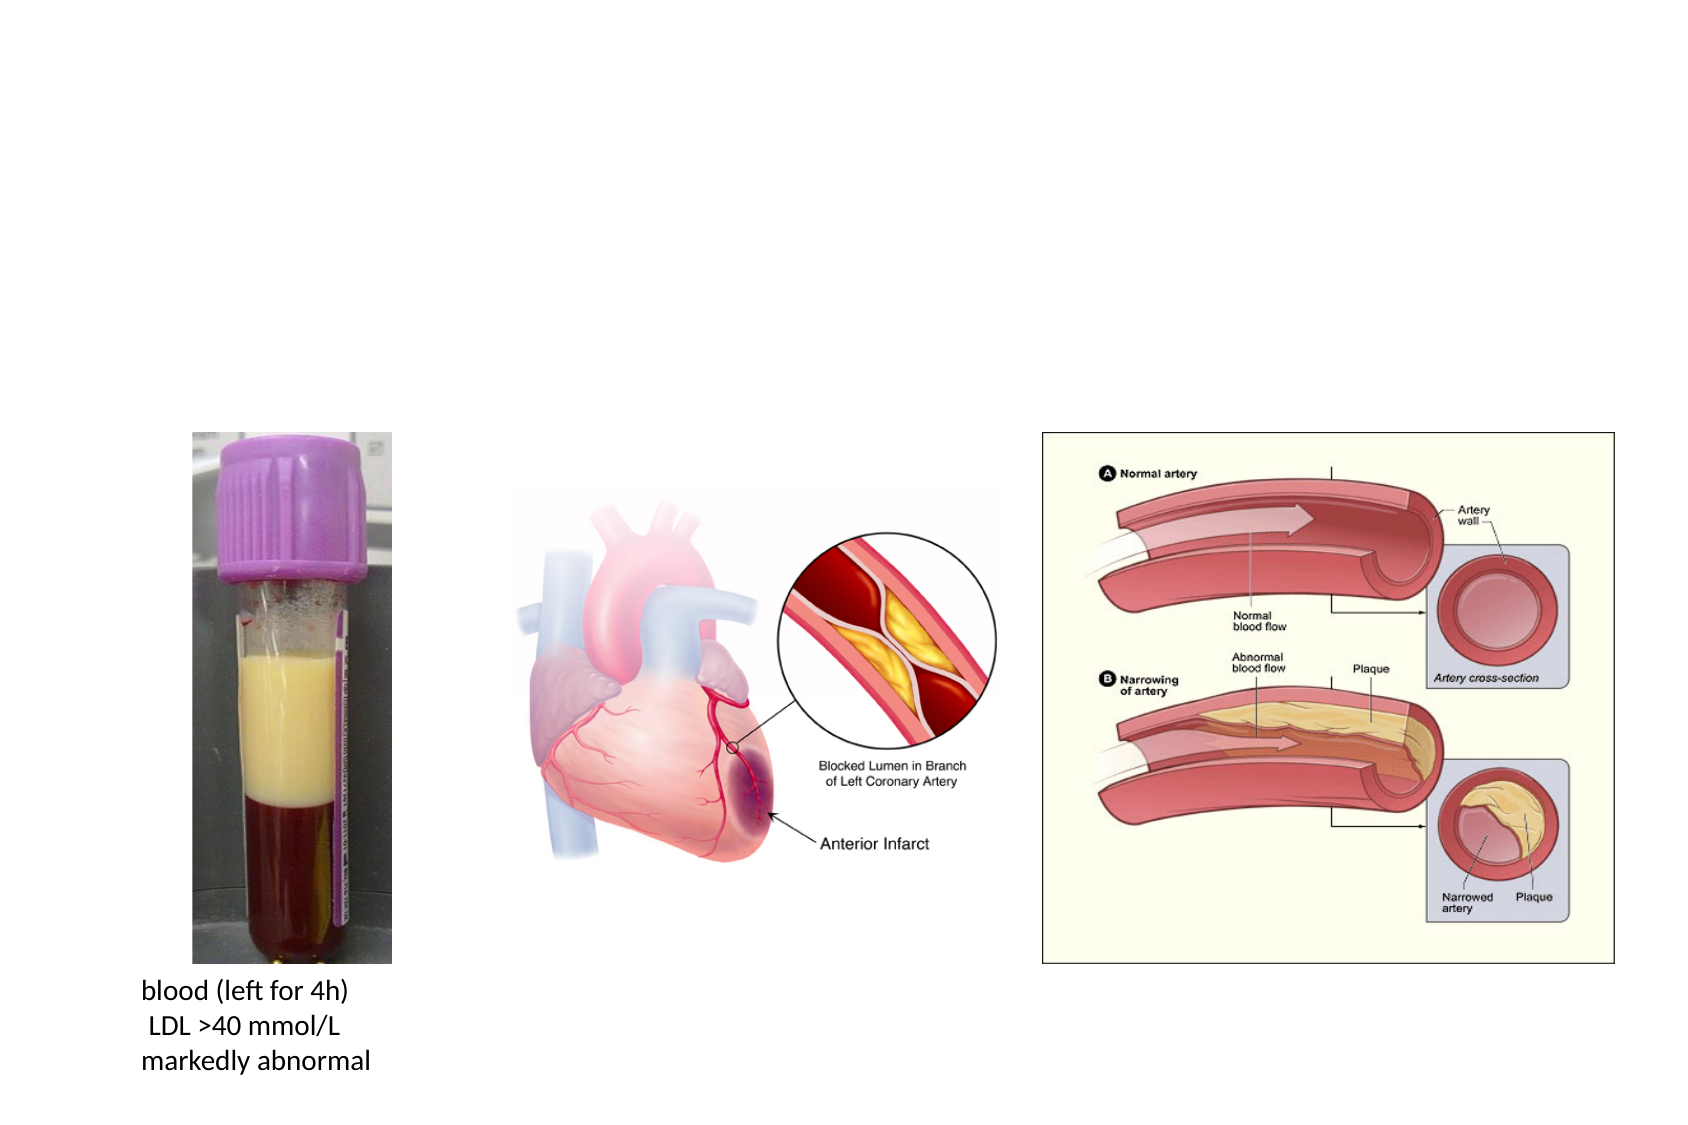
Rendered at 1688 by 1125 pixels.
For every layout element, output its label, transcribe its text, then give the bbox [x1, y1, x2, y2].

text_box blood (left for 4h) LDL >40 mmol/L markedly abnormal [126, 964, 545, 1084]
picture [1042, 432, 1615, 964]
picture [511, 491, 1002, 866]
picture [192, 432, 392, 964]
